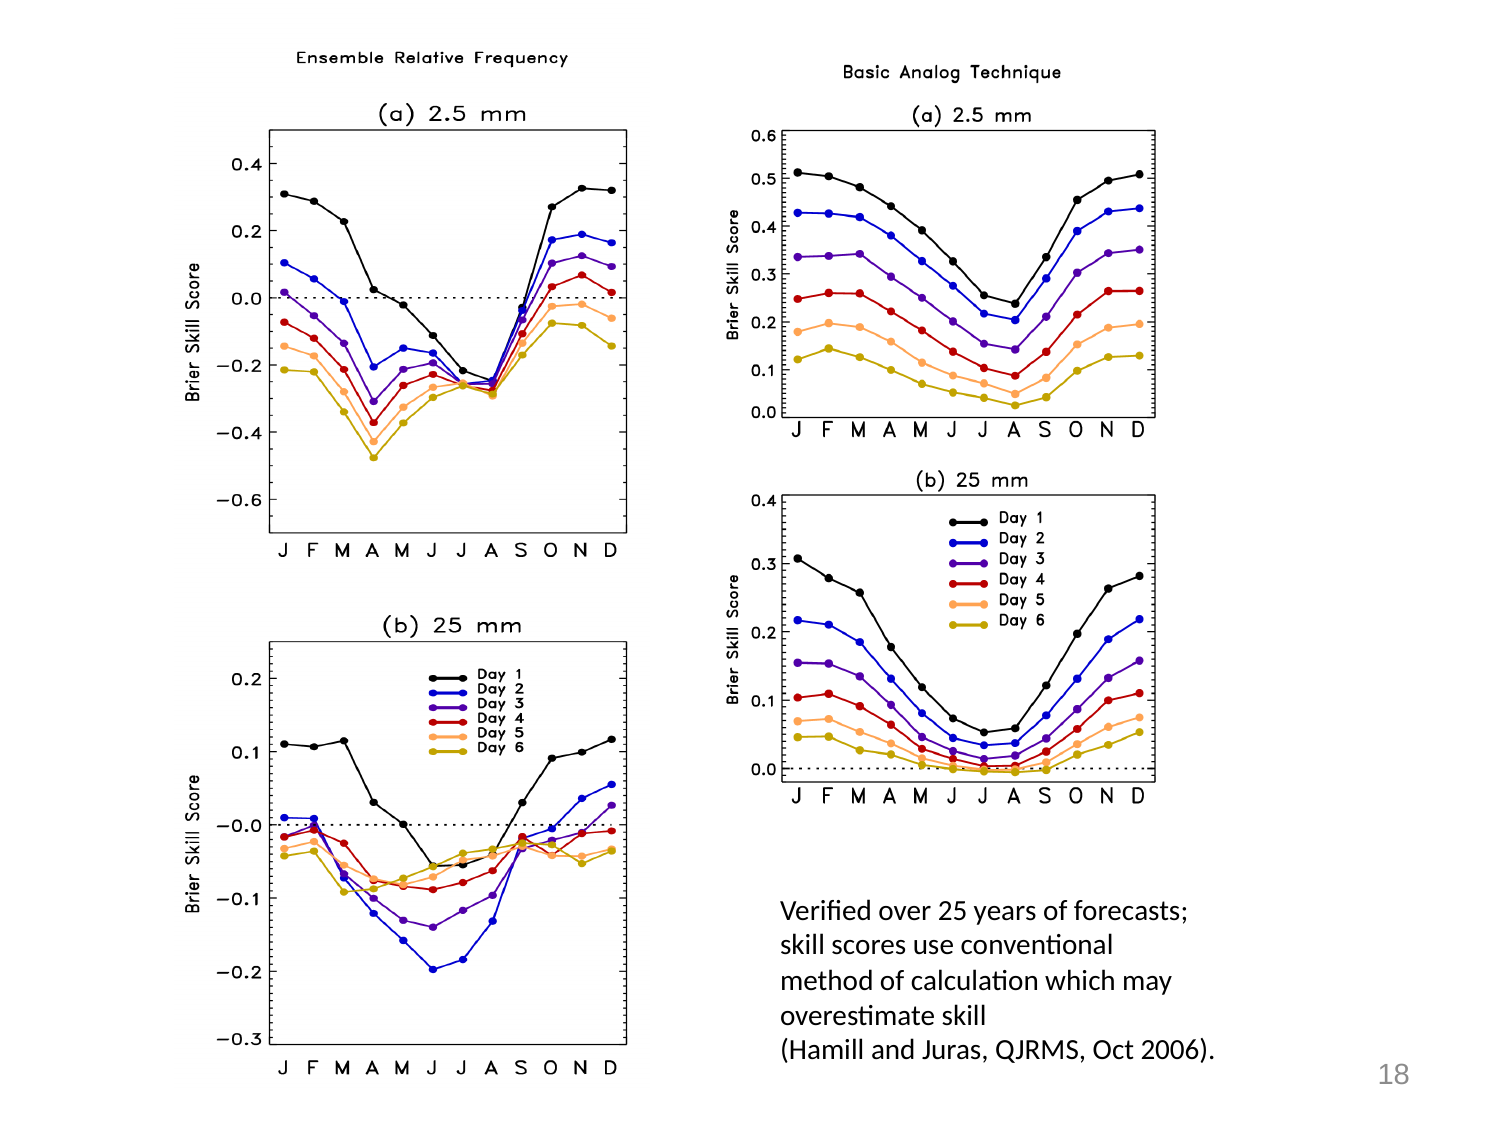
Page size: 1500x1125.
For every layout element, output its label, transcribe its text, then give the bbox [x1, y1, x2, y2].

picture [174, 0, 651, 1088]
slide_number 18 [1074, 1042, 1425, 1103]
picture [712, 37, 1178, 813]
text_box Verified over 25 years of forecasts; skill scores use conventional method of calculation which may overestimate skill (Hamill and Juras, QJRMS, Oct 2006). [765, 883, 1231, 1074]
